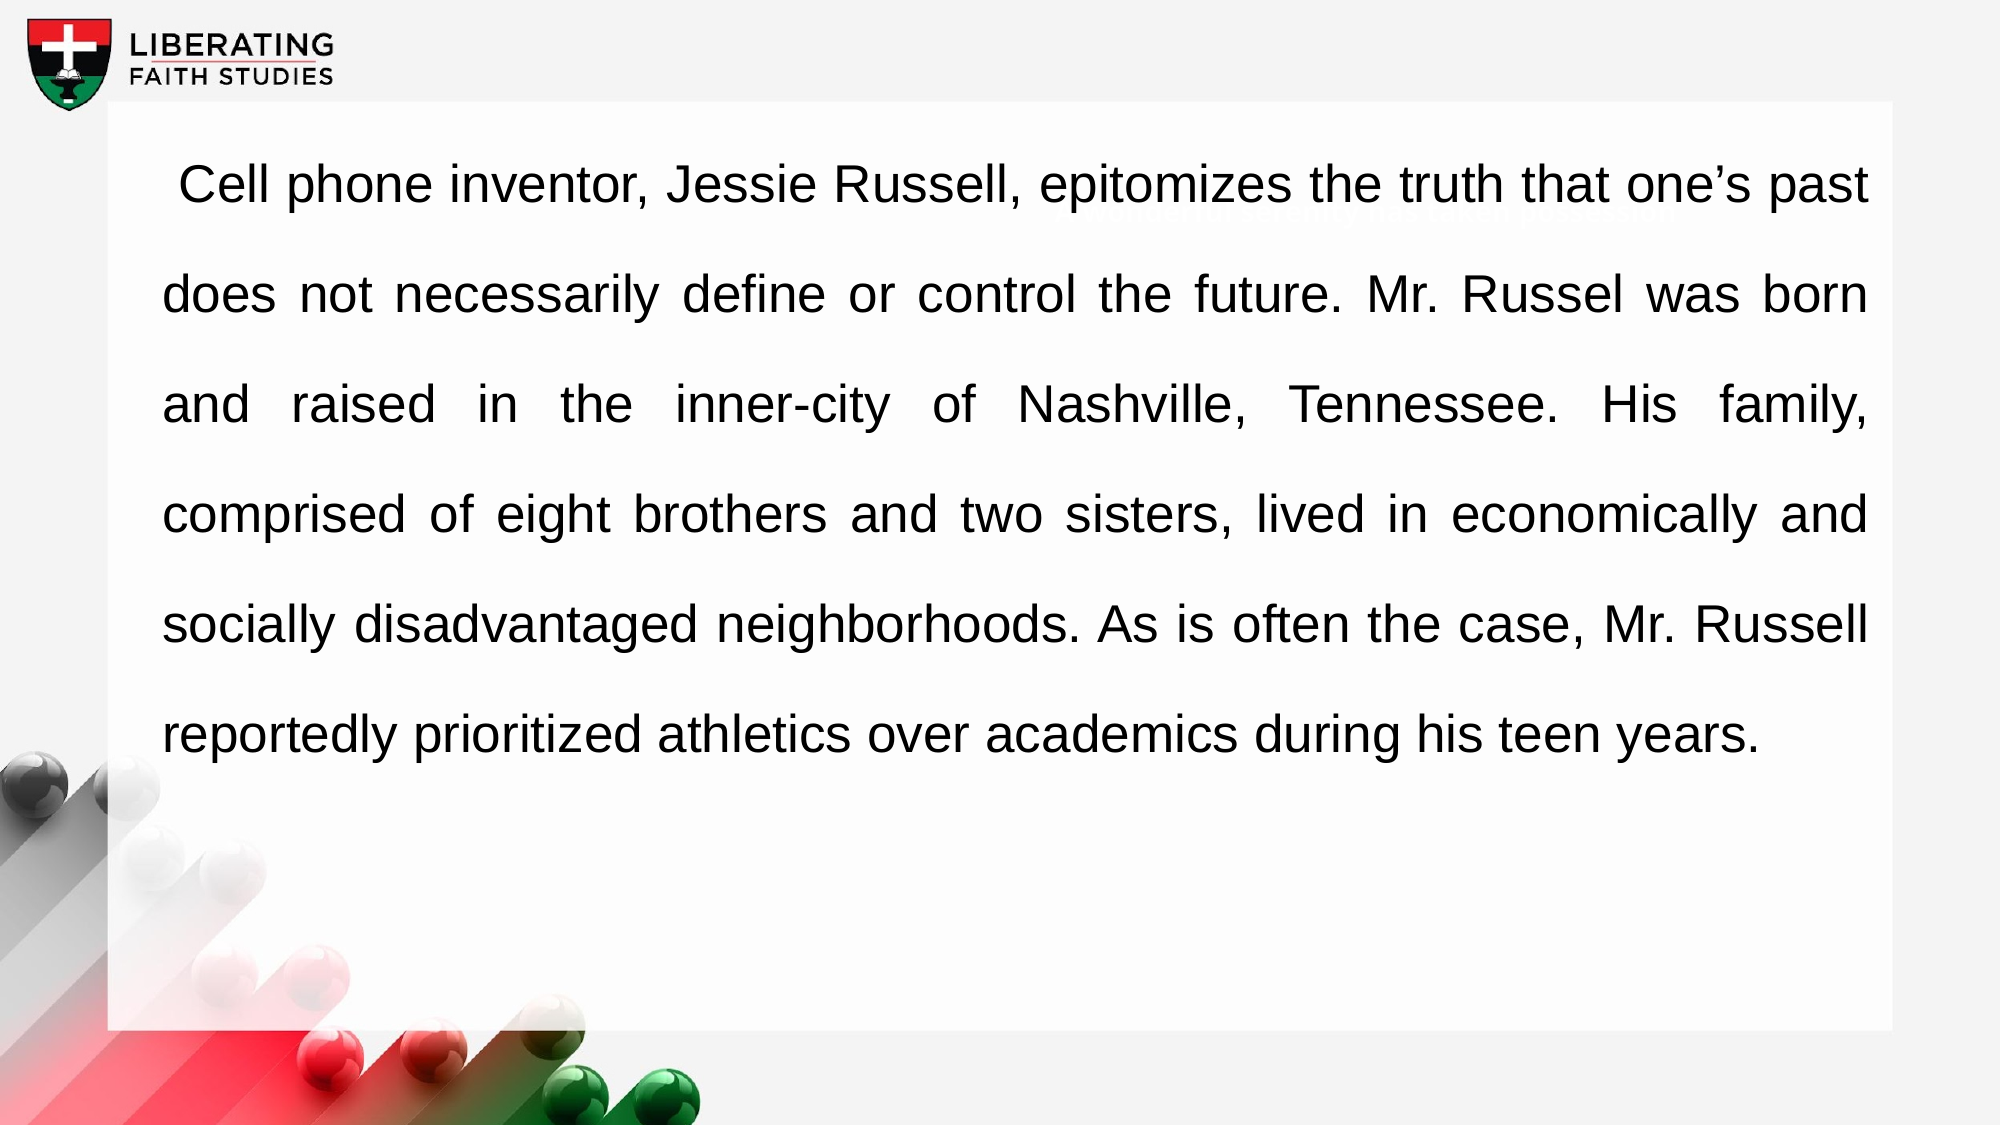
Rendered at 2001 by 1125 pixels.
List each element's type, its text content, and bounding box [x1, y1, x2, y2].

picture [0, 0, 2000, 1125]
text_box Cell phone inventor, Jessie Russell, epitomizes the truth that one’s past does not necessarily define or control the future. Mr. Russel was born and raised in the inner-city of Nashville, Tennessee. His family, comprised of eight brothers and two sisters, lived in economically and socially disadvantaged neighborhoods. As is often the case, Mr. Russell reportedly prioritized athletics over academics during his teen years. [147, 131, 1886, 1017]
